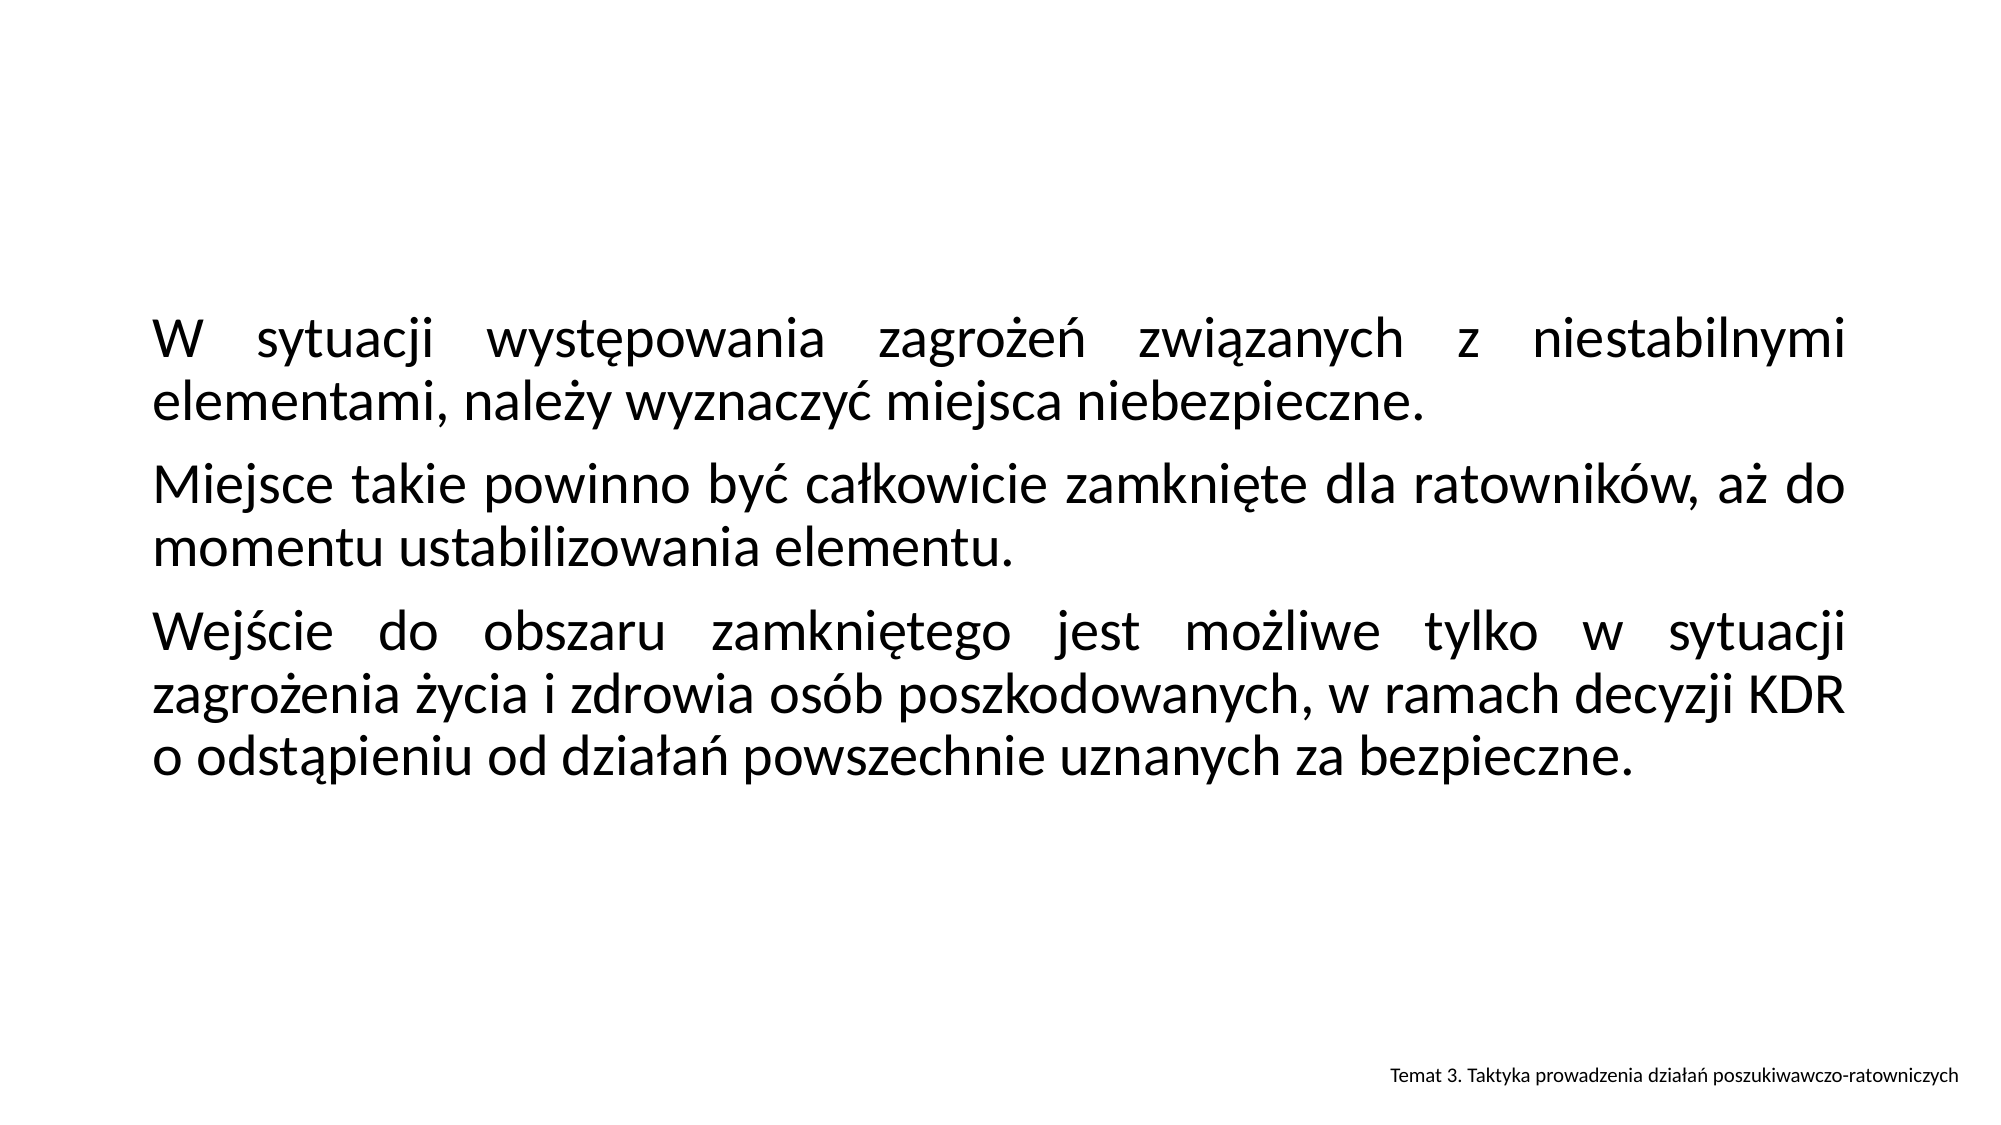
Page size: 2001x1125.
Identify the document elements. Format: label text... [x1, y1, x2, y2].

list W sytuacji występowania zagrożeń związanych z niestabilnymi elementami, należy wyznaczyć miejsca niebezpieczne. Miejsce takie powinno być całkowicie zamknięte dla ratowników, aż do momentu ustabilizowania elementu. Wejście do obszaru zamkniętego jest możliwe tylko w sytuacji zagrożenia życia i zdrowia osób poszkodowanych, w ramach decyzji KDR o odstąpieniu od działań powszechnie uznanych za bezpieczne. [137, 299, 1863, 1014]
text_box Temat 3. Taktyka prowadzenia działań poszukiwawczo-ratowniczych [1375, 1054, 1983, 1094]
